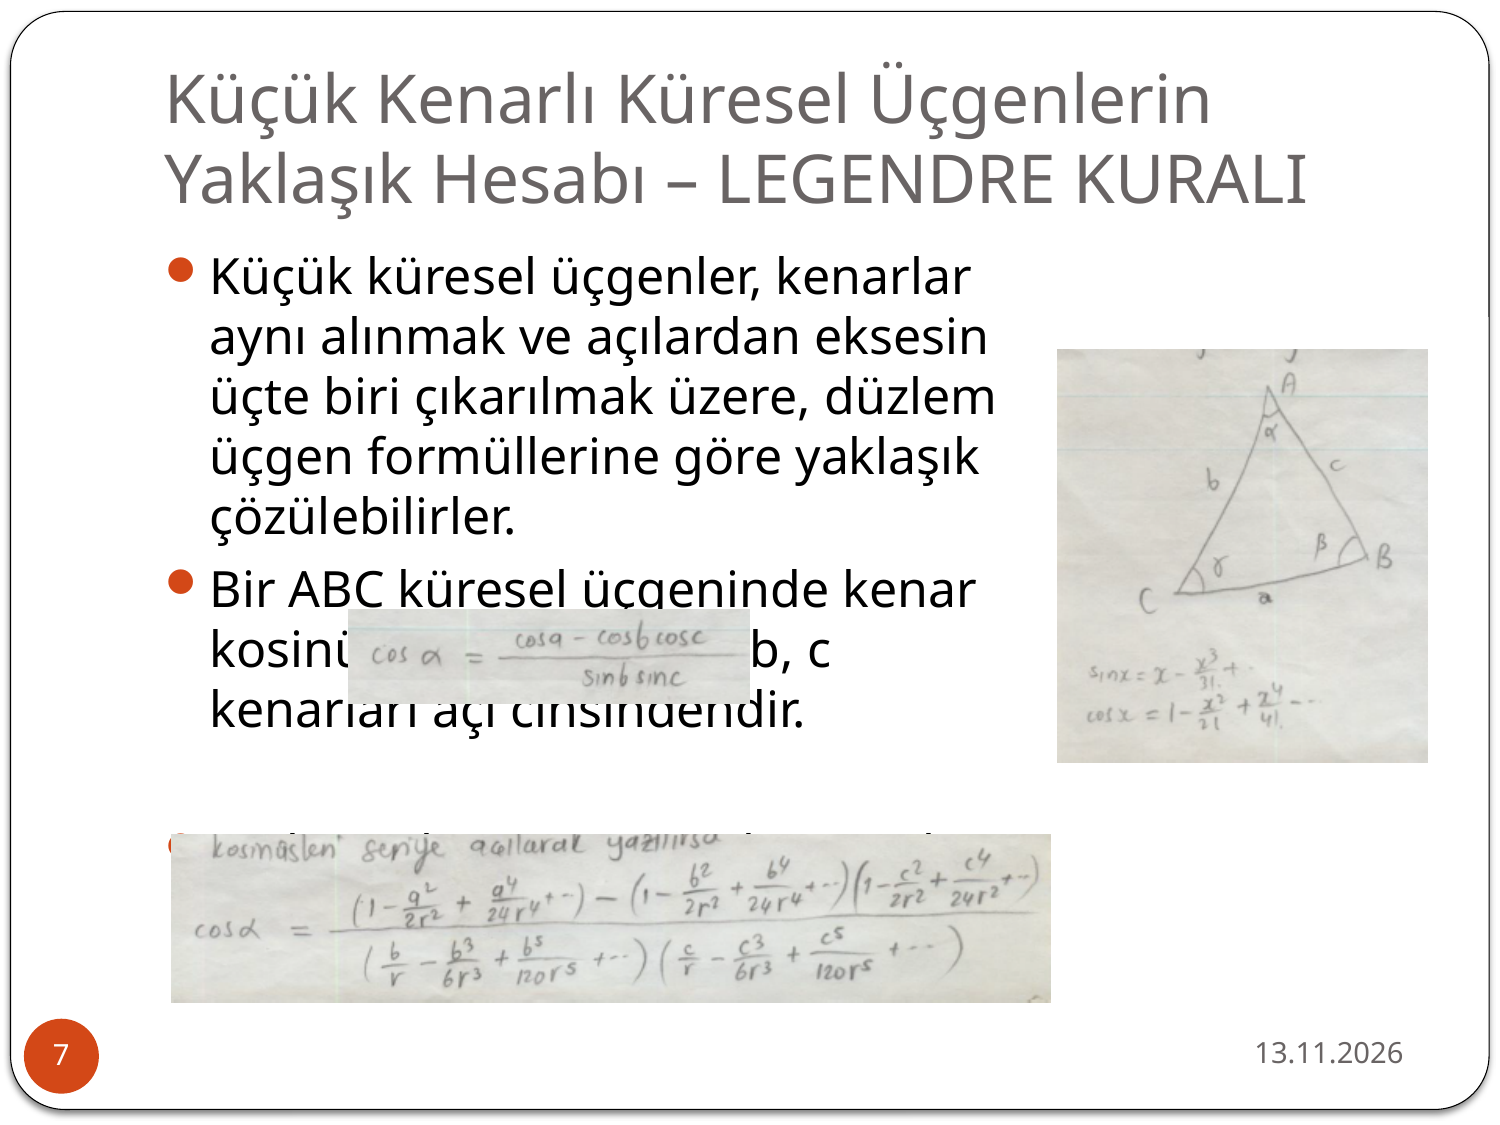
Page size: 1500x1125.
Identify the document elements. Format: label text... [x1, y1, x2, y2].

slide_number 7 [23, 1018, 99, 1094]
picture [1056, 349, 1428, 763]
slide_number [1012, 1015, 1419, 1094]
picture [170, 833, 1052, 1004]
picture [348, 609, 751, 704]
title Küçük Kenarlı Küresel Üçgenlerin Yaklaşık Hesabı – LEGENDRE KURALI [150, 45, 1425, 233]
list Küçük küresel üçgenler, kenarlar aynı alınmak ve açılardan eksesin üçte biri çıkarılmak üzere, düzlem üçgen formüllerine göre yaklaşık çözülebilirler. Bir ABC küresel üçgeninde kenar kosinüs formülünde a, b, c kenarları açı cinsindendir. Bu kenarların sinüs ve kosinüsleri seriye açılarak yazılırsa; [150, 237, 1058, 988]
